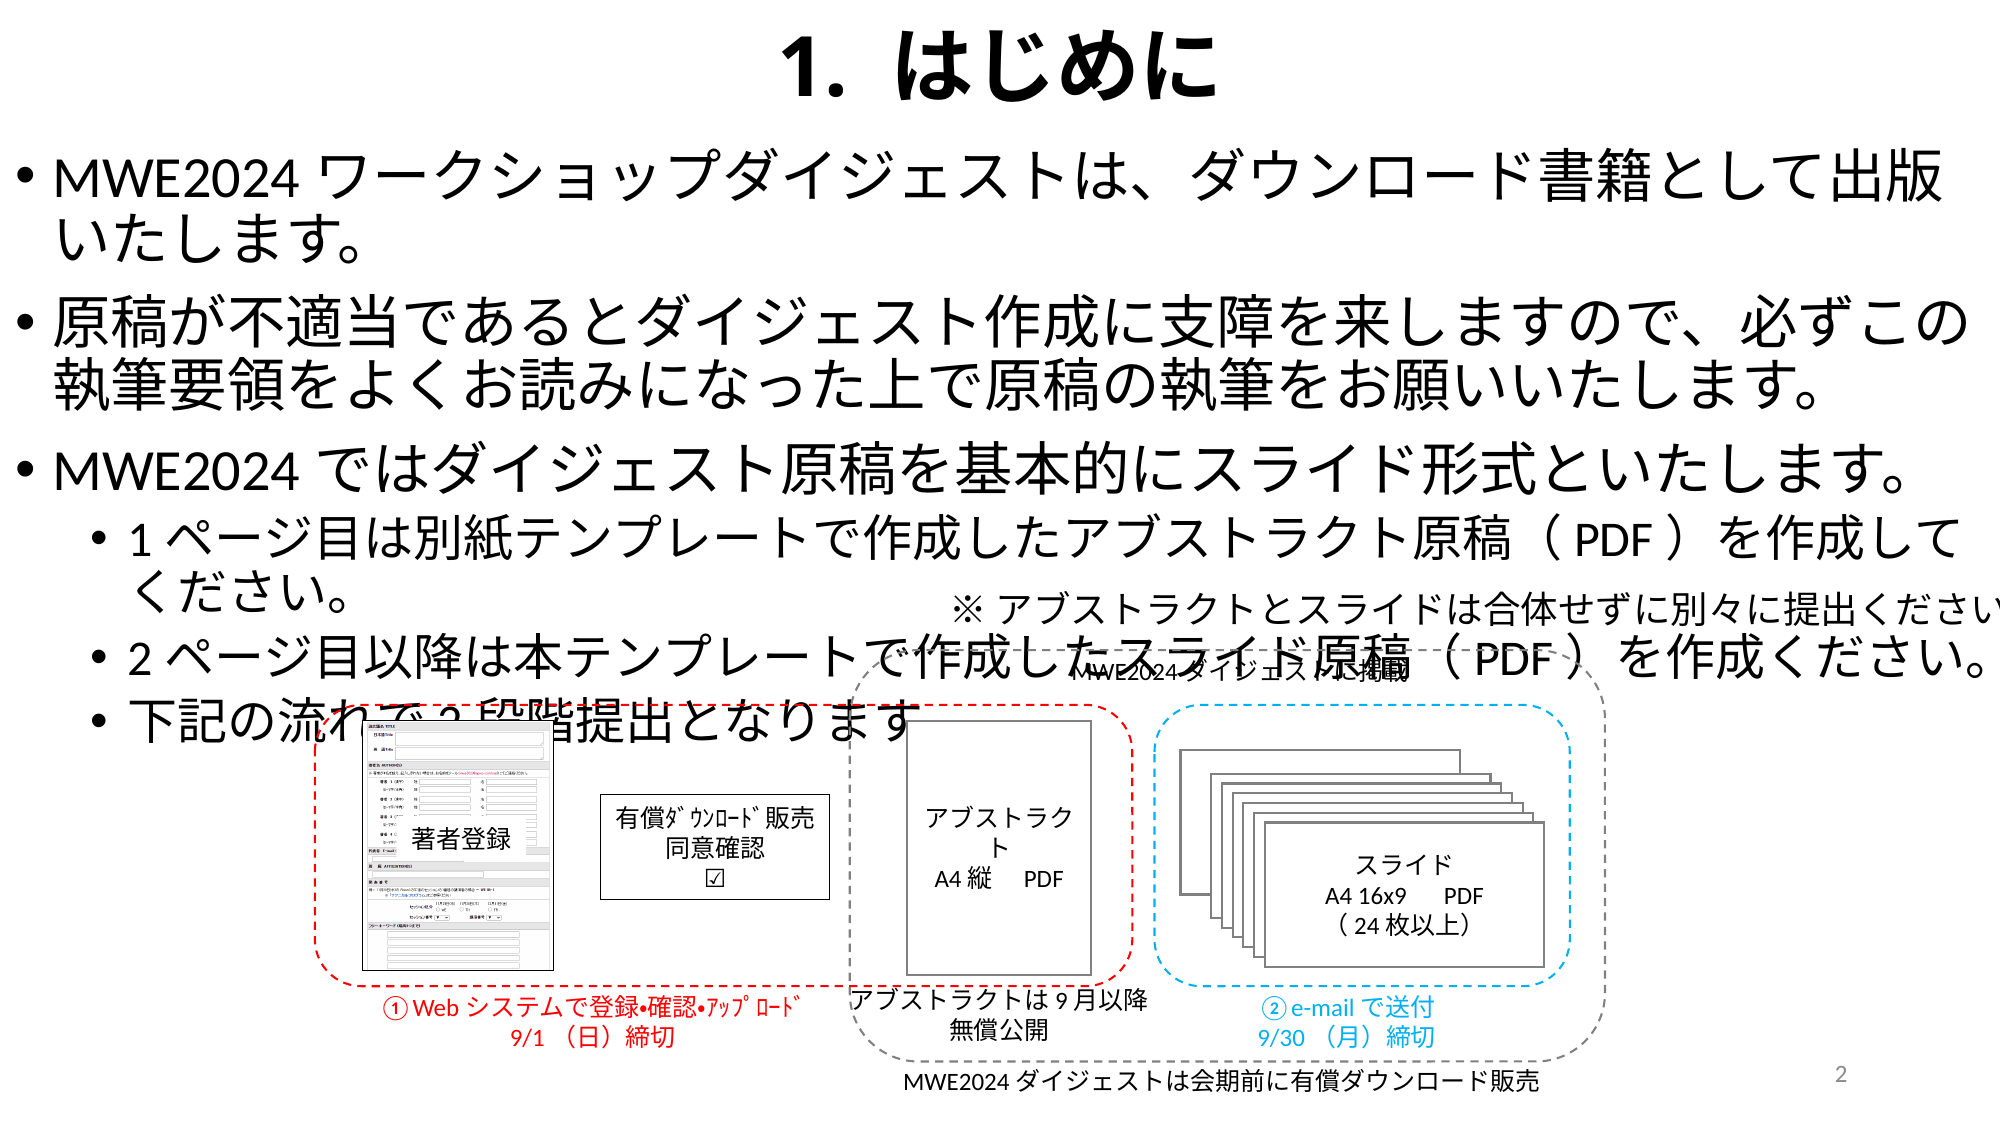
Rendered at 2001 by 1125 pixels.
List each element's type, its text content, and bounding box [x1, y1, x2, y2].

text_box MWE2024ダイジェストに掲載 [1056, 648, 1424, 694]
title 1. はじめに [0, 0, 2000, 139]
text_box ②e-mailで送付 9/30（月）締切 [1143, 984, 1550, 1059]
slide_number 2 [1565, 1042, 1863, 1103]
text_box ①Webシステムで登録・確認・ｱｯﾌﾟﾛｰﾄﾞ 9/1（日）締切 [332, 984, 853, 1060]
text_box MWE2024ダイジェストは会期前に有償ダウンロード販売 [845, 1057, 1599, 1103]
text_box ※アブストラクトとスライドは合体せずに別々に提出ください。 [859, 579, 2000, 639]
list MWE2024ワークショップダイジェストは、ダウンロード書籍として出版いたします。 原稿が不適当であるとダイジェスト作成に支障を来しますので、必ずこの執筆要領をよくお読みになった上で原稿の執筆をお願いいたします。 MWE2024ではダイジェスト原稿を基本的にスライド形式といたします。 1ページ目は別紙テンプレートで作成したアブストラクト原稿（PDF）を作成してください。 2ページ目以降は本テンプレートで作成したスライド原稿（PDF）を作成ください。 下記の流れで2段階提出となります。 [0, 139, 2000, 1125]
text_box 有償ﾀﾞｳﾝﾛｰﾄﾞ販売 同意確認 ☑ [600, 794, 830, 900]
picture [362, 720, 554, 971]
text_box [850, 649, 1607, 1057]
text_box [313, 703, 1134, 988]
text_box [1153, 703, 1571, 988]
text_box アブストラクトは9月以降 無償公開 [853, 977, 1164, 1052]
